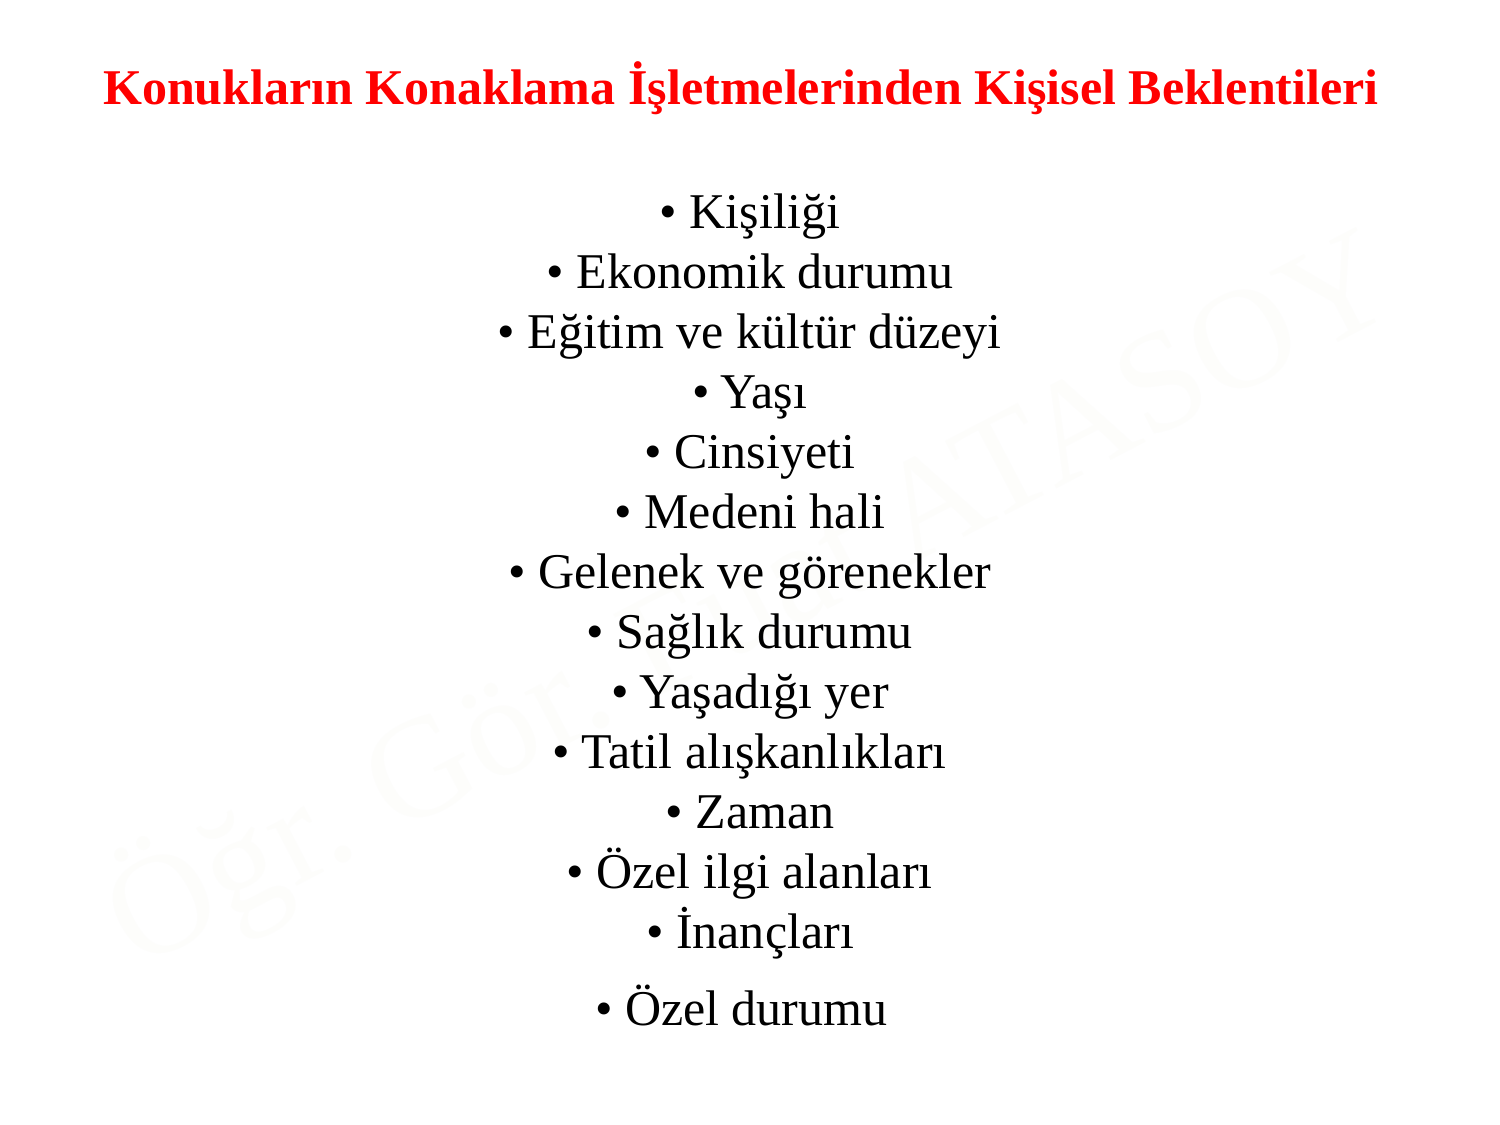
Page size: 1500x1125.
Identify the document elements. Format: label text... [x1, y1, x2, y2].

text_box Konukların Konaklama İşletmelerinden Kişisel Beklentileri • Kişiliği • Ekonomik durumu • Eğitim ve kültür düzeyi • Yaşı • Cinsiyeti • Medeni hali • Gelenek ve görenekler • Sağlık durumu • Yaşadığı yer • Tatil alışkanlıkları • Zaman • Özel ilgi alanları • İnançları • Özel durumu [29, 30, 1471, 1125]
